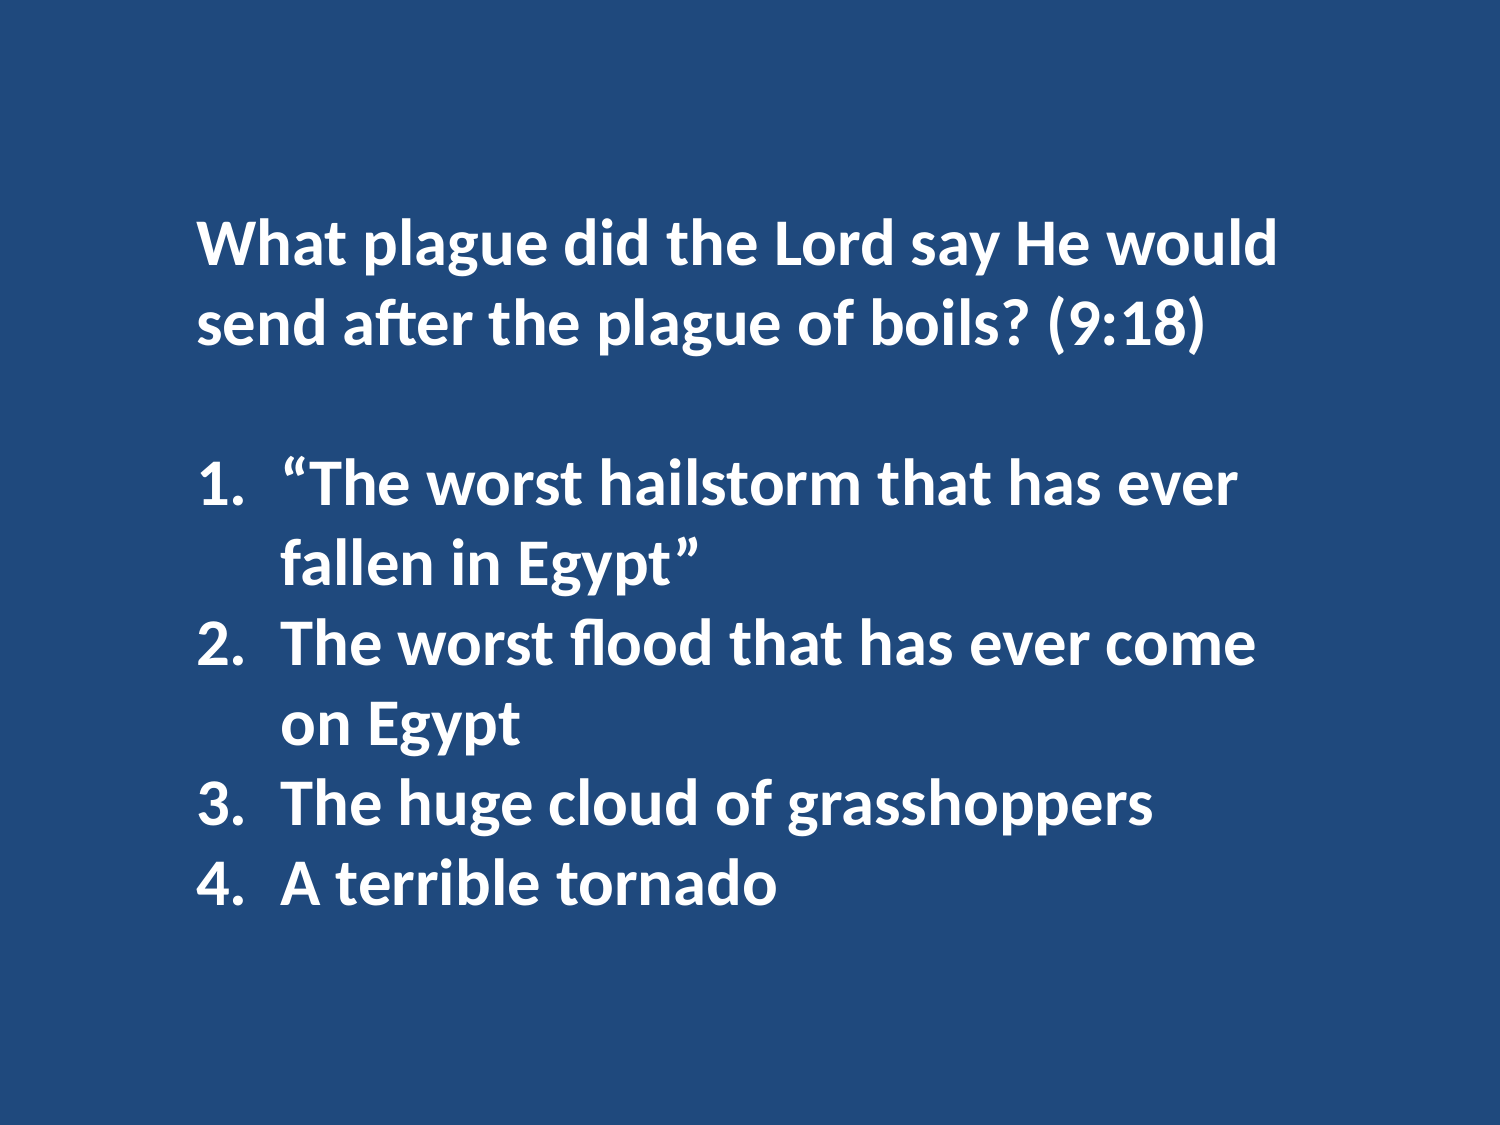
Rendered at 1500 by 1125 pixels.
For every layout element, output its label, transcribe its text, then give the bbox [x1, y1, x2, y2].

text_box What plague did the Lord say He would send after the plague of boils? (9:18) “The worst hailstorm that has ever fallen in Egypt” The worst flood that has ever come on Egypt The huge cloud of grasshoppers A terrible tornado [181, 191, 1319, 926]
